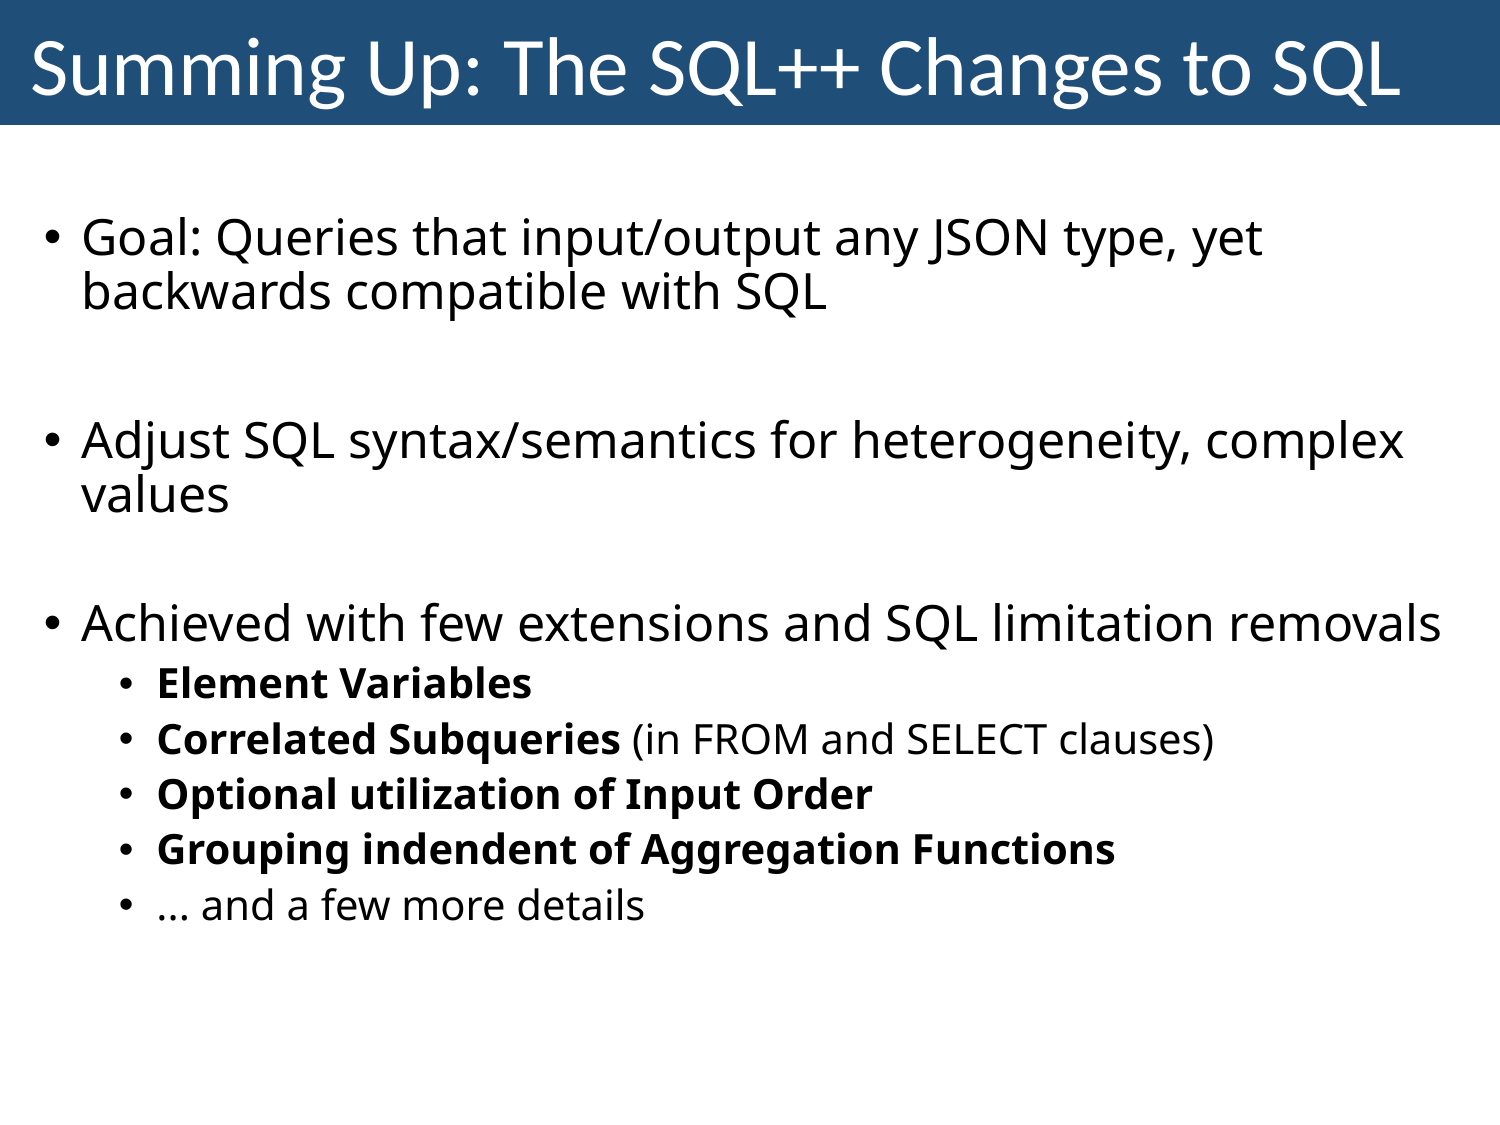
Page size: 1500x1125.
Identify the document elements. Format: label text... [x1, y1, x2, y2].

text_box Summing Up: The SQL++ Changes to SQL [0, 0, 1500, 127]
list Goal: Queries that input/output any JSON type, yet backwards compatible with SQL Adjust SQL syntax/semantics for heterogeneity, complex values Achieved with few extensions and SQL limitation removals Element Variables Correlated Subqueries (in FROM and SELECT clauses) Optional utilization of Input Order Grouping indendent of Aggregation Functions ... and a few more details [28, 204, 1477, 1047]
